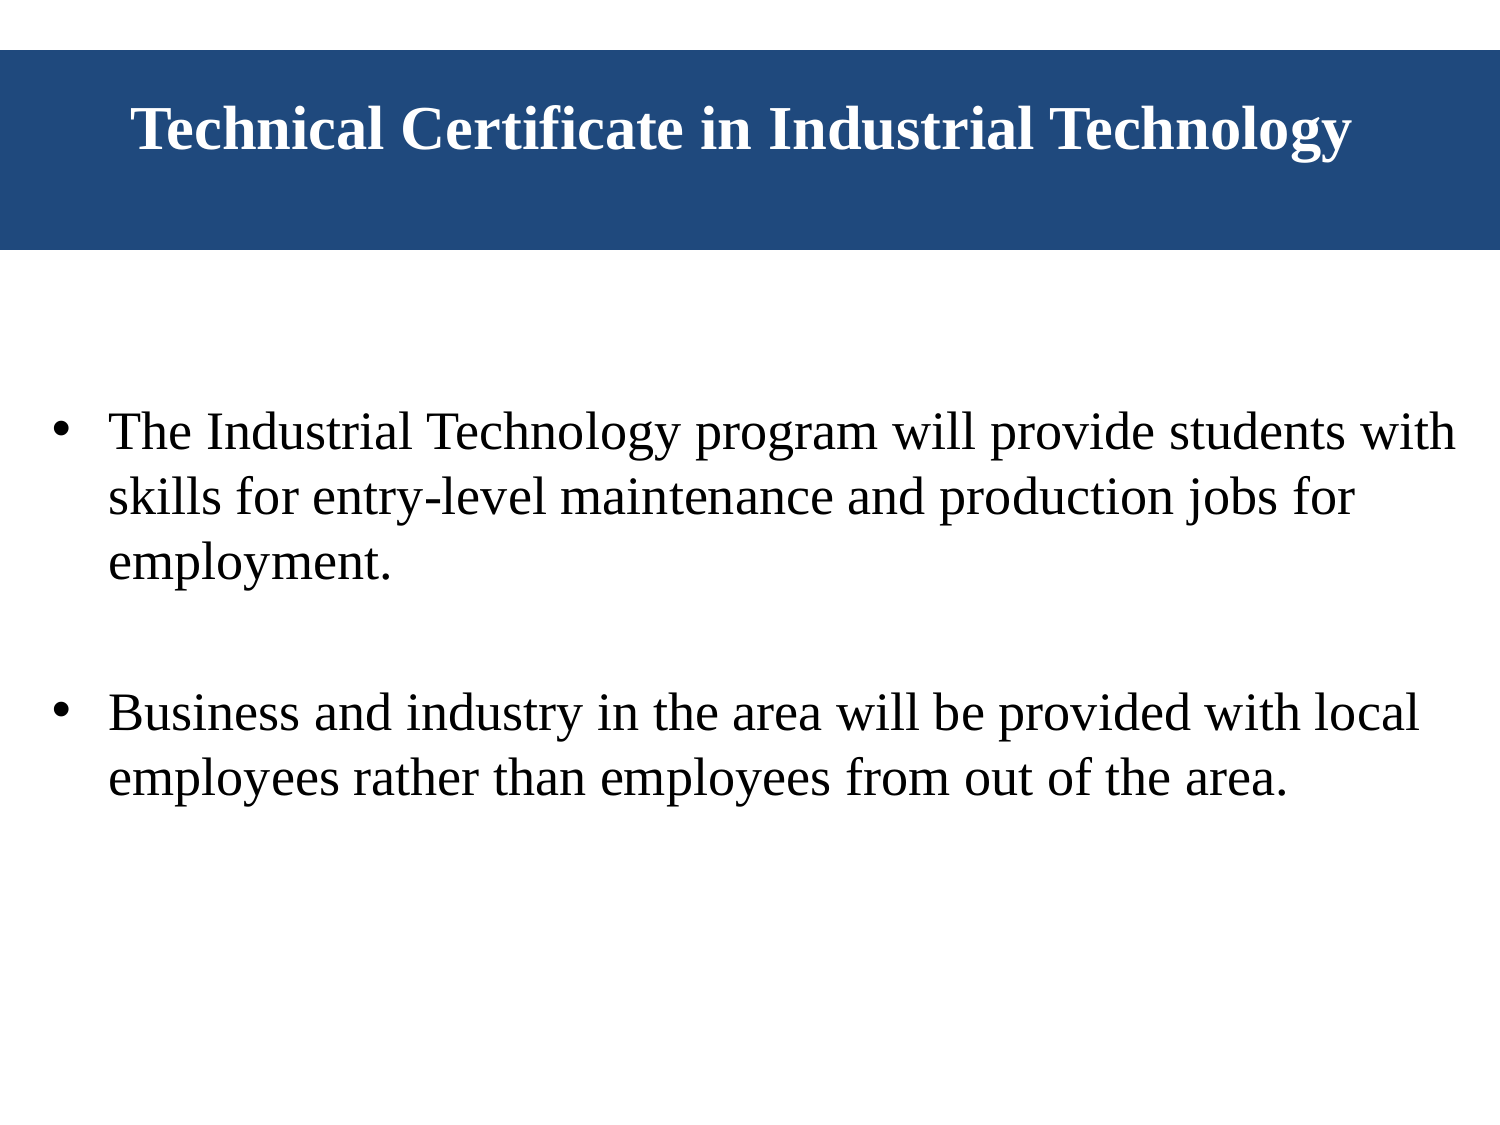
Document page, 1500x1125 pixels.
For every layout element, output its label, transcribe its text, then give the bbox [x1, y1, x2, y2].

title Technical Certificate in Industrial Technology [0, 50, 1500, 250]
list The Industrial Technology program will provide students with skills for entry-level maintenance and production jobs for employment. Business and industry in the area will be provided with local employees rather than employees from out of the area. [0, 387, 1500, 1125]
